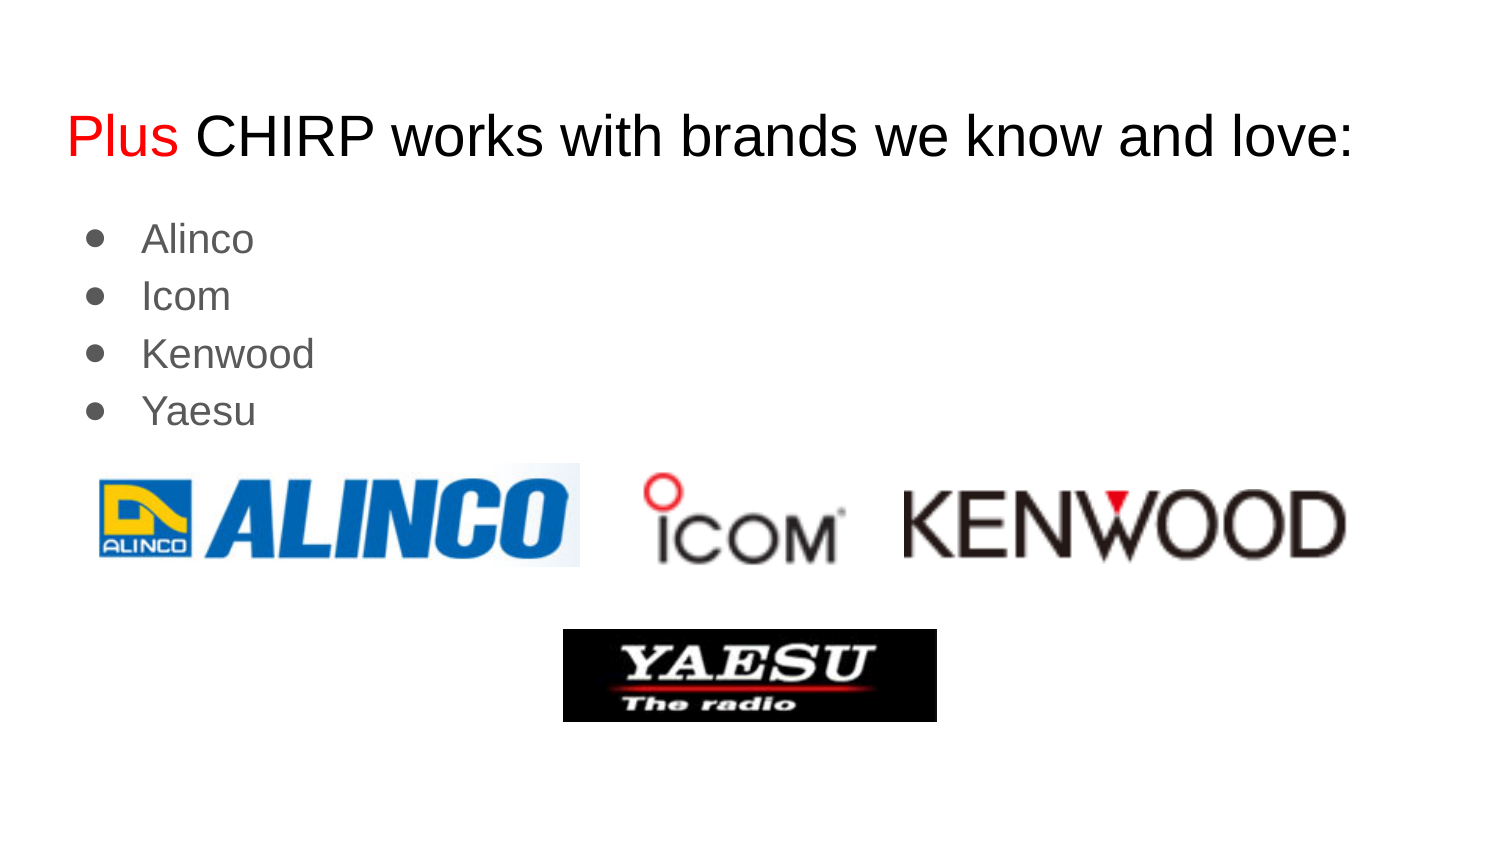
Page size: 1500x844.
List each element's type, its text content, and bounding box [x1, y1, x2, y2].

picture [562, 629, 937, 723]
picture [608, 391, 892, 568]
list Alinco Icom Kenwood Yaesu [51, 189, 1449, 442]
picture [903, 488, 1355, 568]
title Plus CHIRP works with brands we know and love: [51, 72, 1449, 167]
picture [86, 463, 580, 568]
